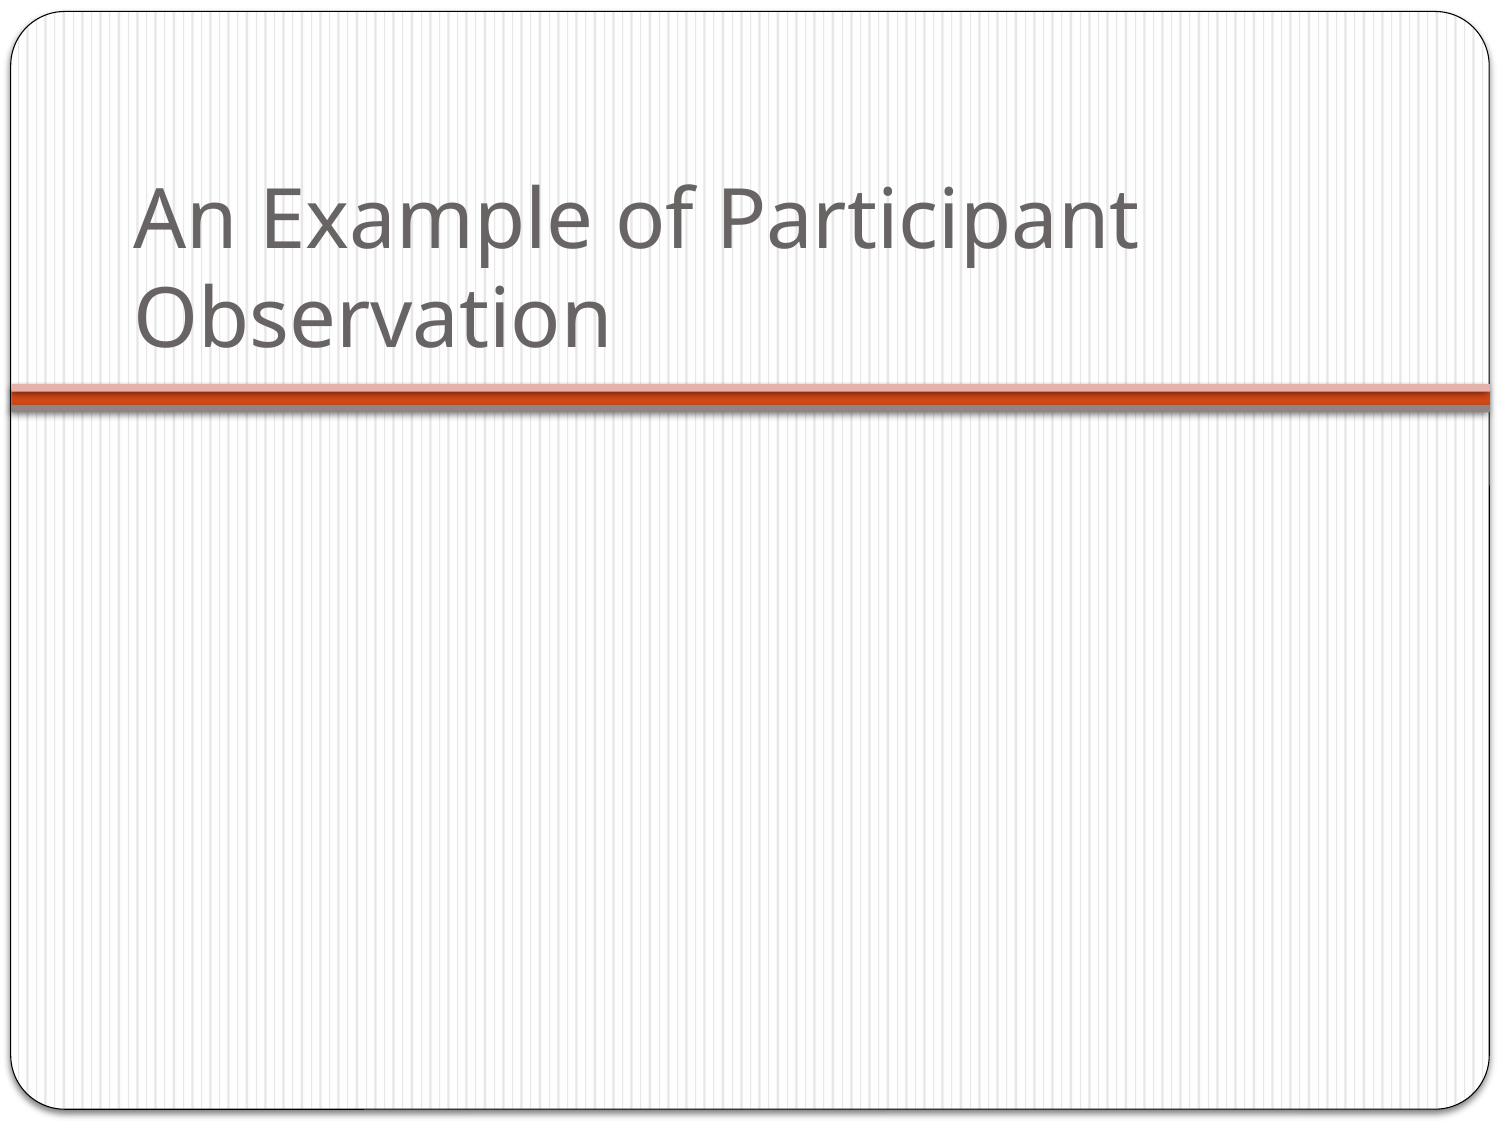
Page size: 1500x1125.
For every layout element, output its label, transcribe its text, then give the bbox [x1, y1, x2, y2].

title An Example of Participant Observation [118, 156, 1394, 380]
